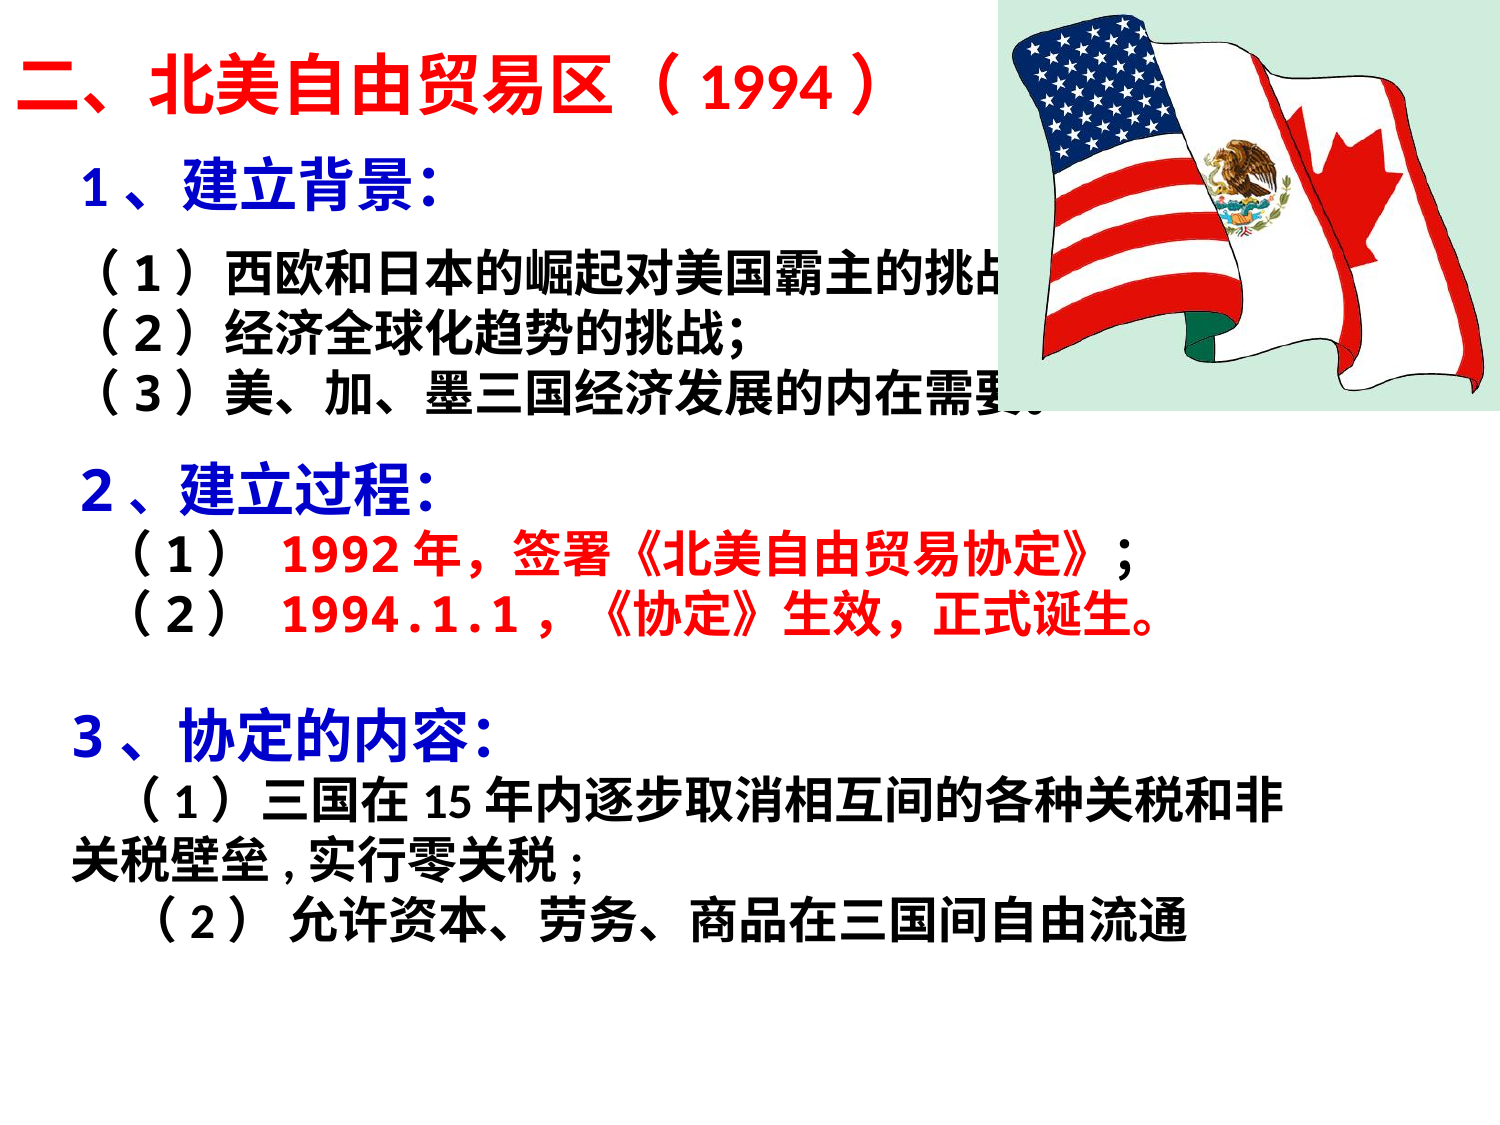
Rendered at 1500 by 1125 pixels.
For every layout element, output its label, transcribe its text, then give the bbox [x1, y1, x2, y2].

text_box 1、建立背景： [64, 140, 628, 226]
text_box 3、协定的内容： （1）三国在15年内逐步取消相互间的各种关税和非关税壁垒,实行零关税; （2） 允许资本、劳务、商品在三国间自由流通 [55, 691, 1323, 957]
text_box 二、北美自由贸易区（1994） [0, 35, 993, 130]
text_box （1）西欧和日本的崛起对美国霸主的挑战; （2）经济全球化趋势的挑战； （3）美、加、墨三国经济发展的内在需要。 [56, 234, 1456, 430]
text_box 2、建立过程： （1） 1992年，签署《北美自由贸易协定》； （2） 1994.1.1，《协定》生效，正式诞生。 [64, 445, 1500, 651]
picture [998, 0, 1500, 411]
